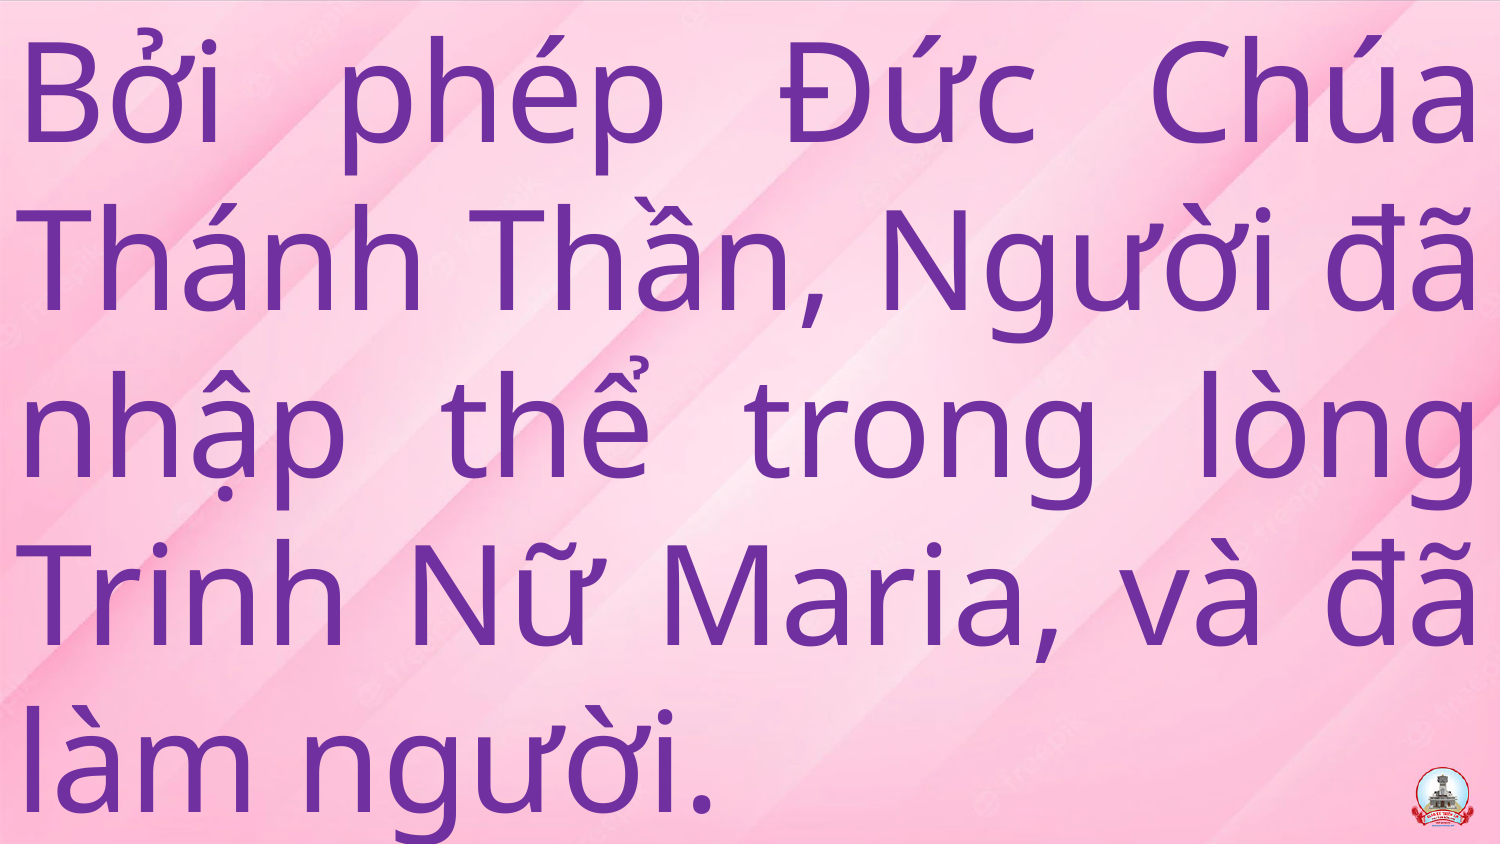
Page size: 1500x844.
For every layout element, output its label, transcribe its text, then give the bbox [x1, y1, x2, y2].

title Bởi phép Đức Chúa Thánh Thần, Người đã nhập thể trong lòng Trinh Nữ Maria, và đã làm người. [0, 0, 1500, 844]
